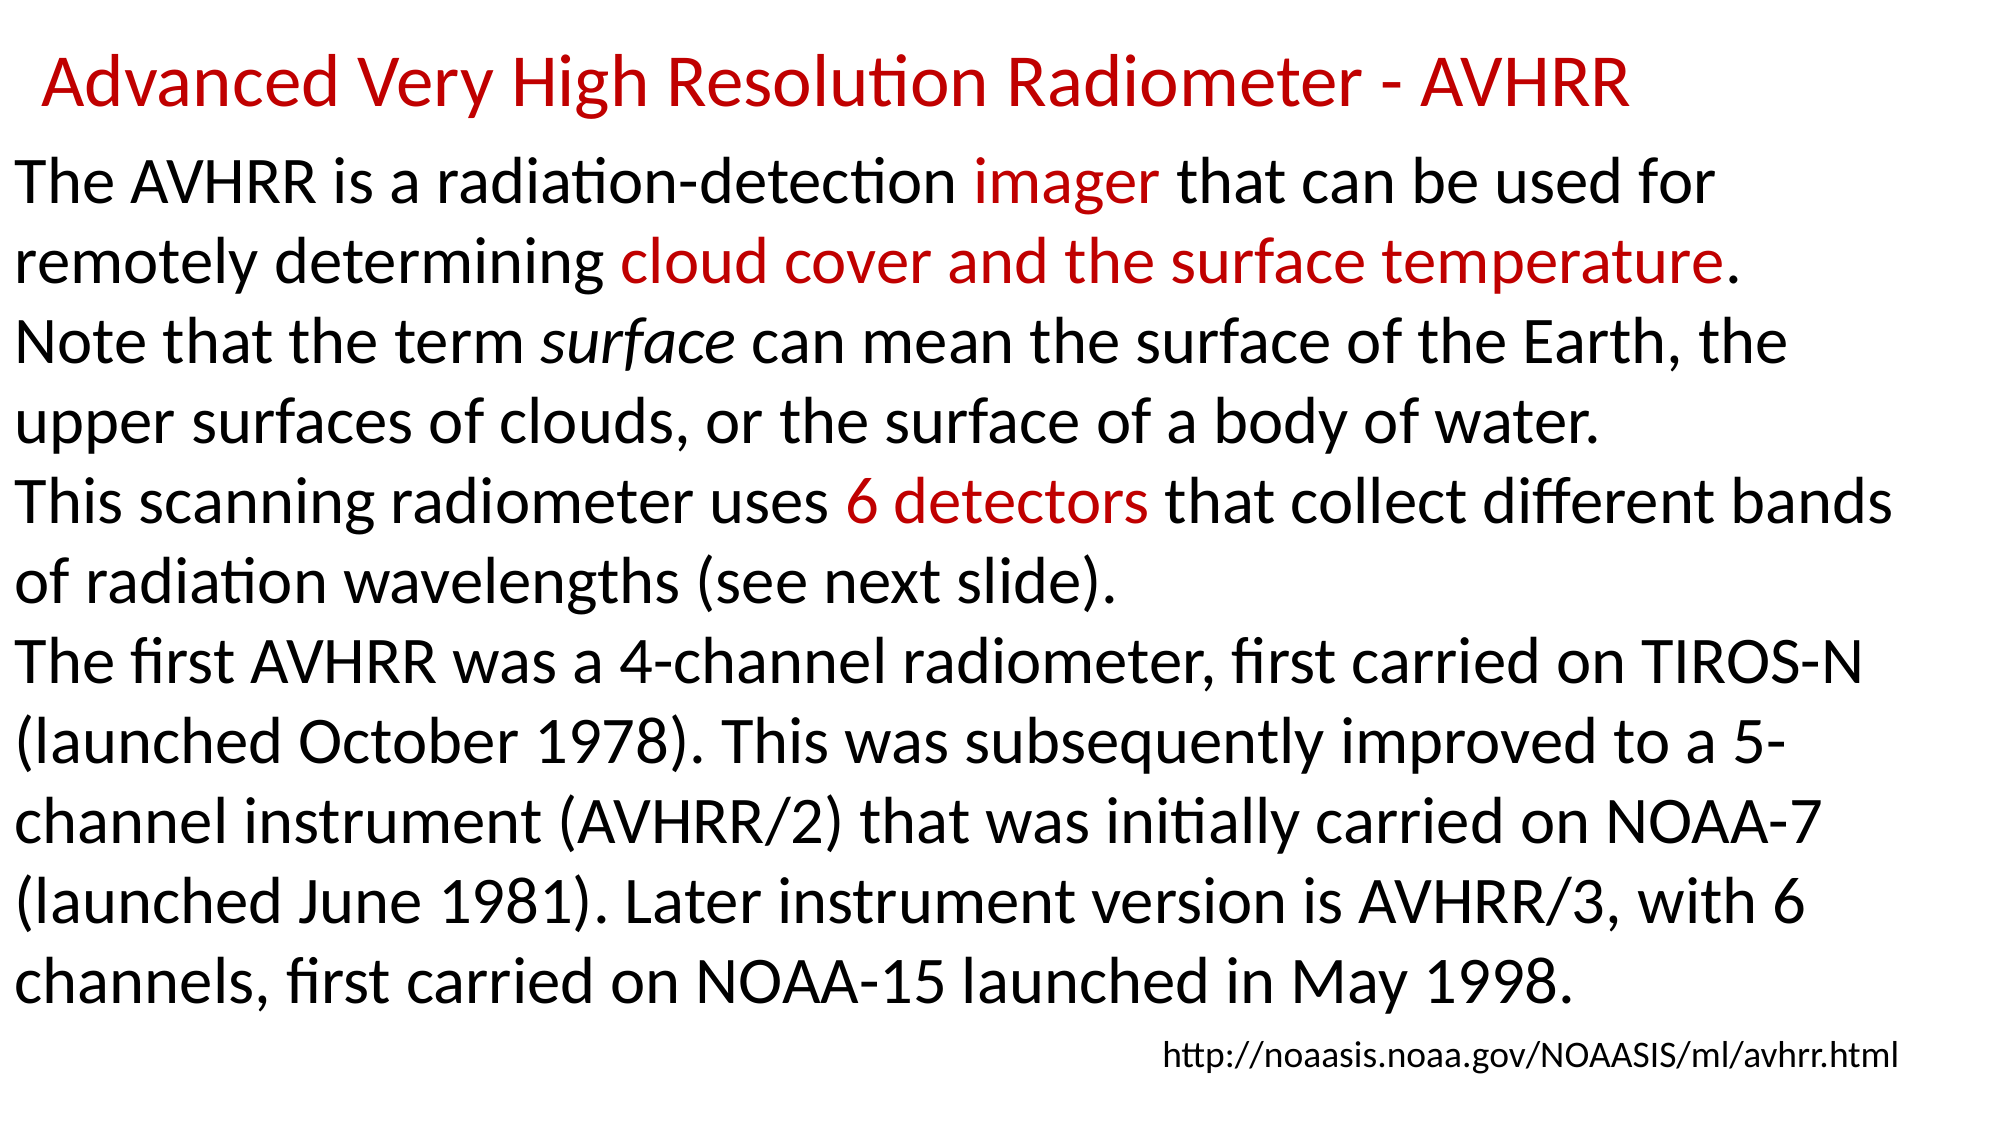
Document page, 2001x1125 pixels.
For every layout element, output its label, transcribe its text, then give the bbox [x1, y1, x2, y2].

text_box Advanced Very High Resolution Radiometer - AVHRR [26, 23, 1648, 129]
text_box The AVHRR is a radiation-detection imager that can be used for remotely determining cloud cover and the surface temperature. Note that the term surface can mean the surface of the Earth, the upper surfaces of clouds, or the surface of a body of water. This scanning radiometer uses 6 detectors that collect different bands of radiation wavelengths (see next slide). The first AVHRR was a 4-channel radiometer, first carried on TIROS-N (launched October 1978). This was subsequently improved to a 5-channel instrument (AVHRR/2) that was initially carried on NOAA-7 (launched June 1981). Later instrument version is AVHRR/3, with 6 channels, first carried on NOAA-15 launched in May 1998. [0, 129, 1961, 1025]
text_box http://noaasis.noaa.gov/NOAASIS/ml/avhrr.html [1147, 1025, 1915, 1083]
